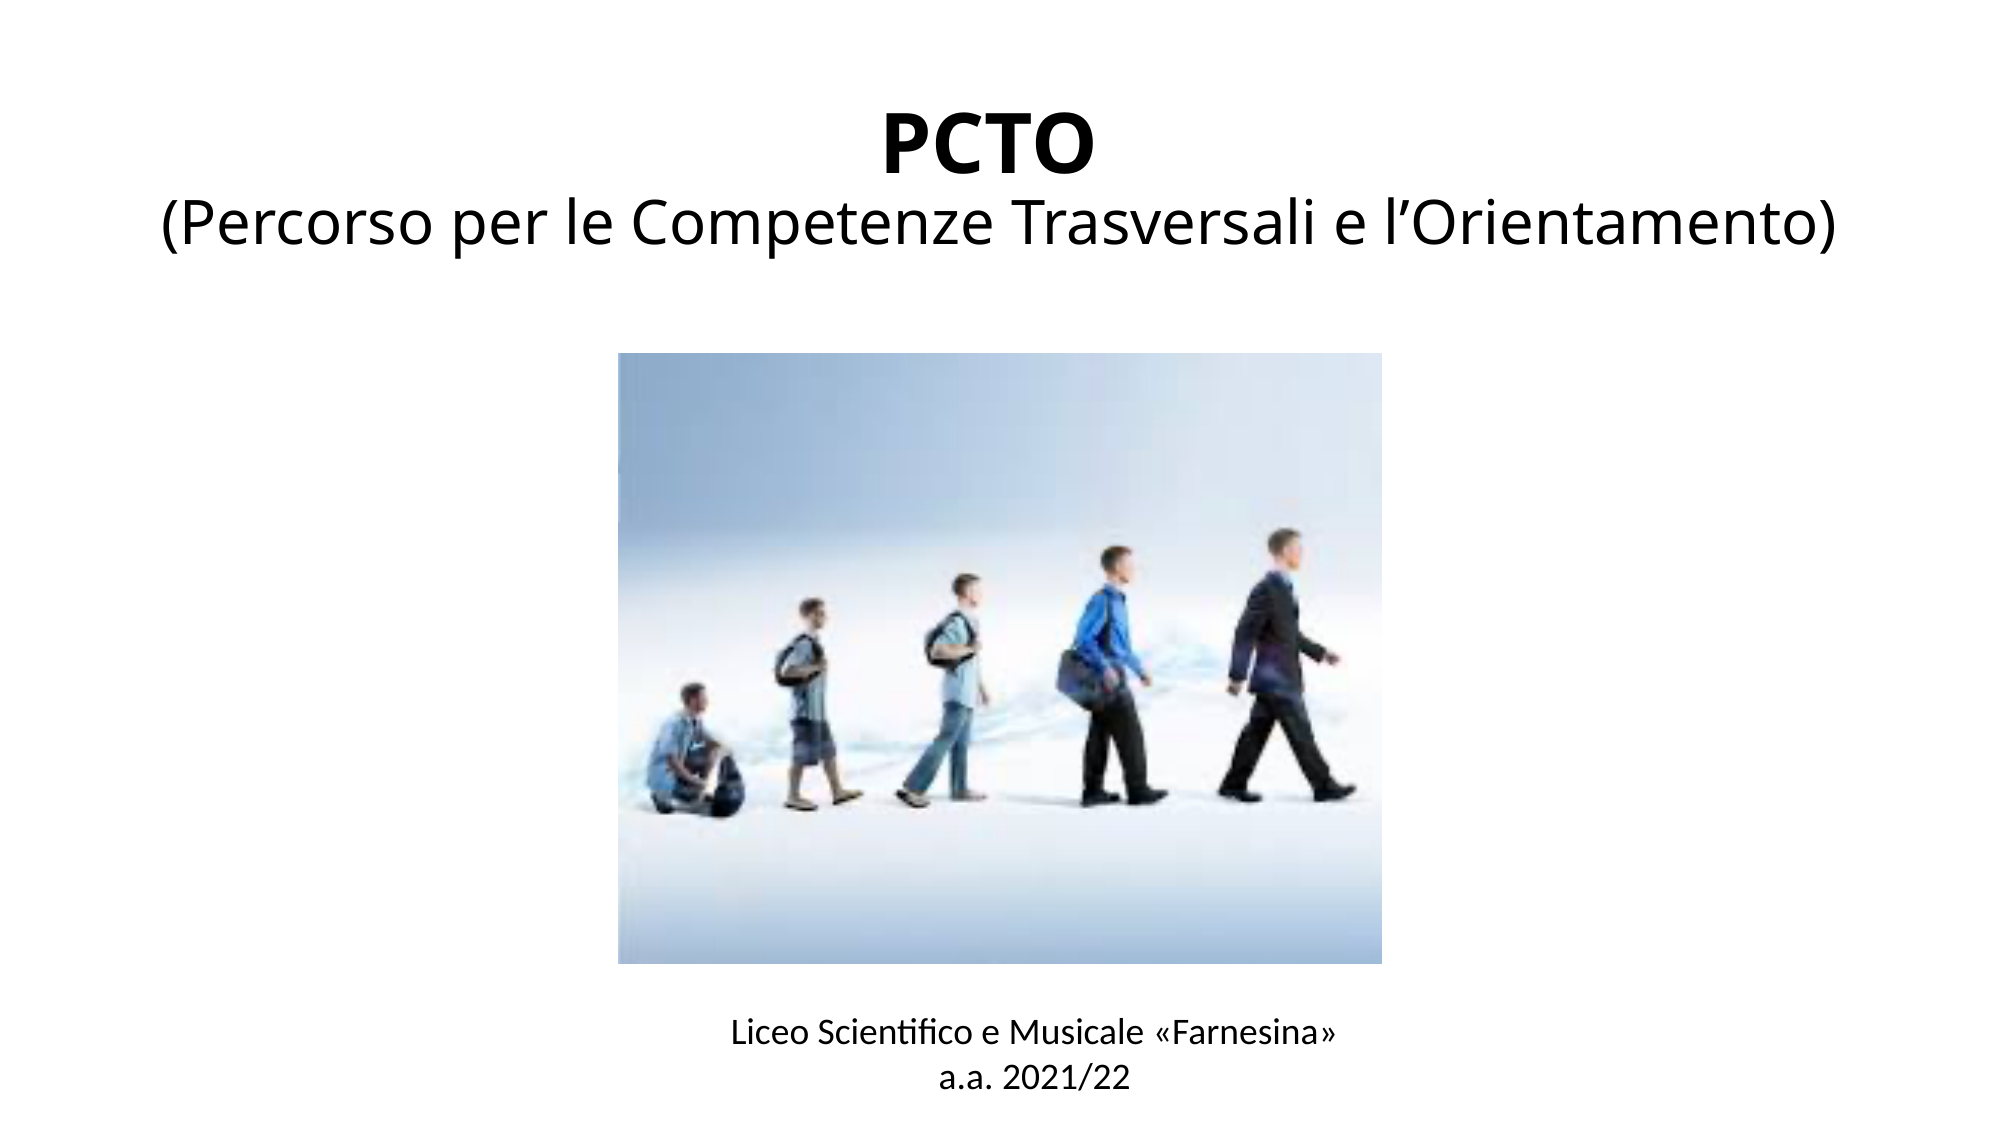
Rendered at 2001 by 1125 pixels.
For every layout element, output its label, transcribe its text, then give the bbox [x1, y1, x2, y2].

text_box Liceo Scientifico e Musicale «Farnesina» a.a. 2021/22 [606, 999, 1464, 1104]
picture [618, 353, 1382, 964]
title PCTO (Percorso per le Competenze Trasversali e l’Orientamento) [137, 70, 1863, 288]
